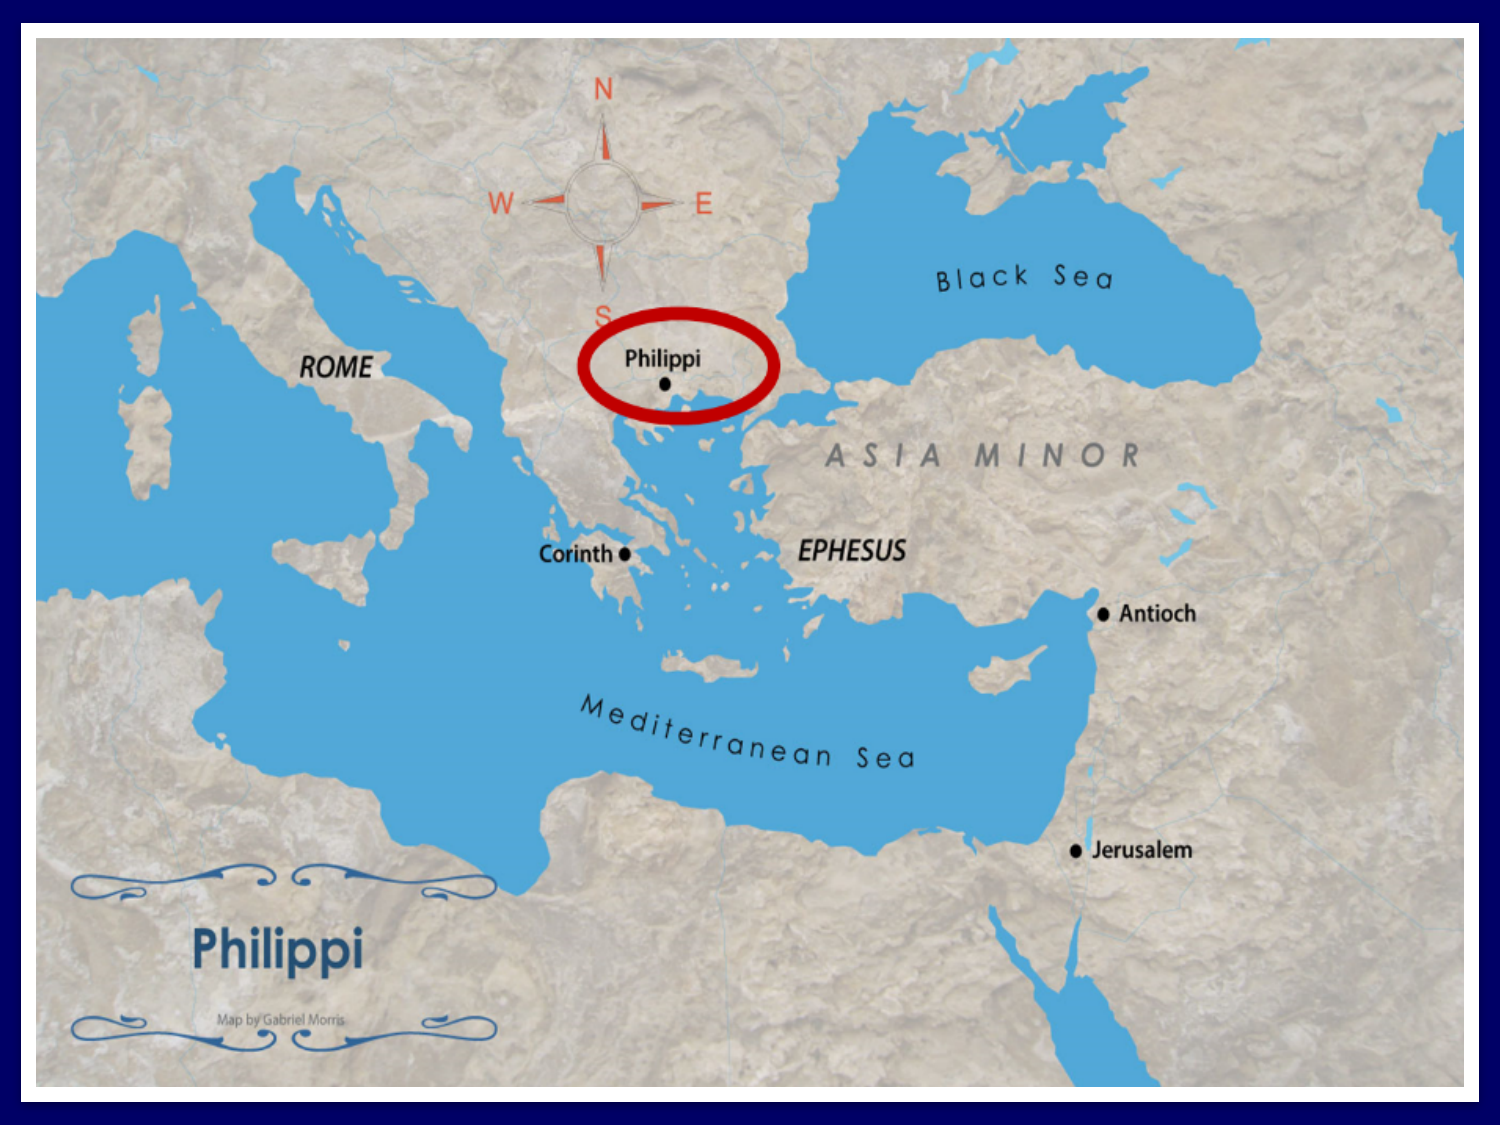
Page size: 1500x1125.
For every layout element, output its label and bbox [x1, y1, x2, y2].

picture [35, 37, 1465, 1088]
